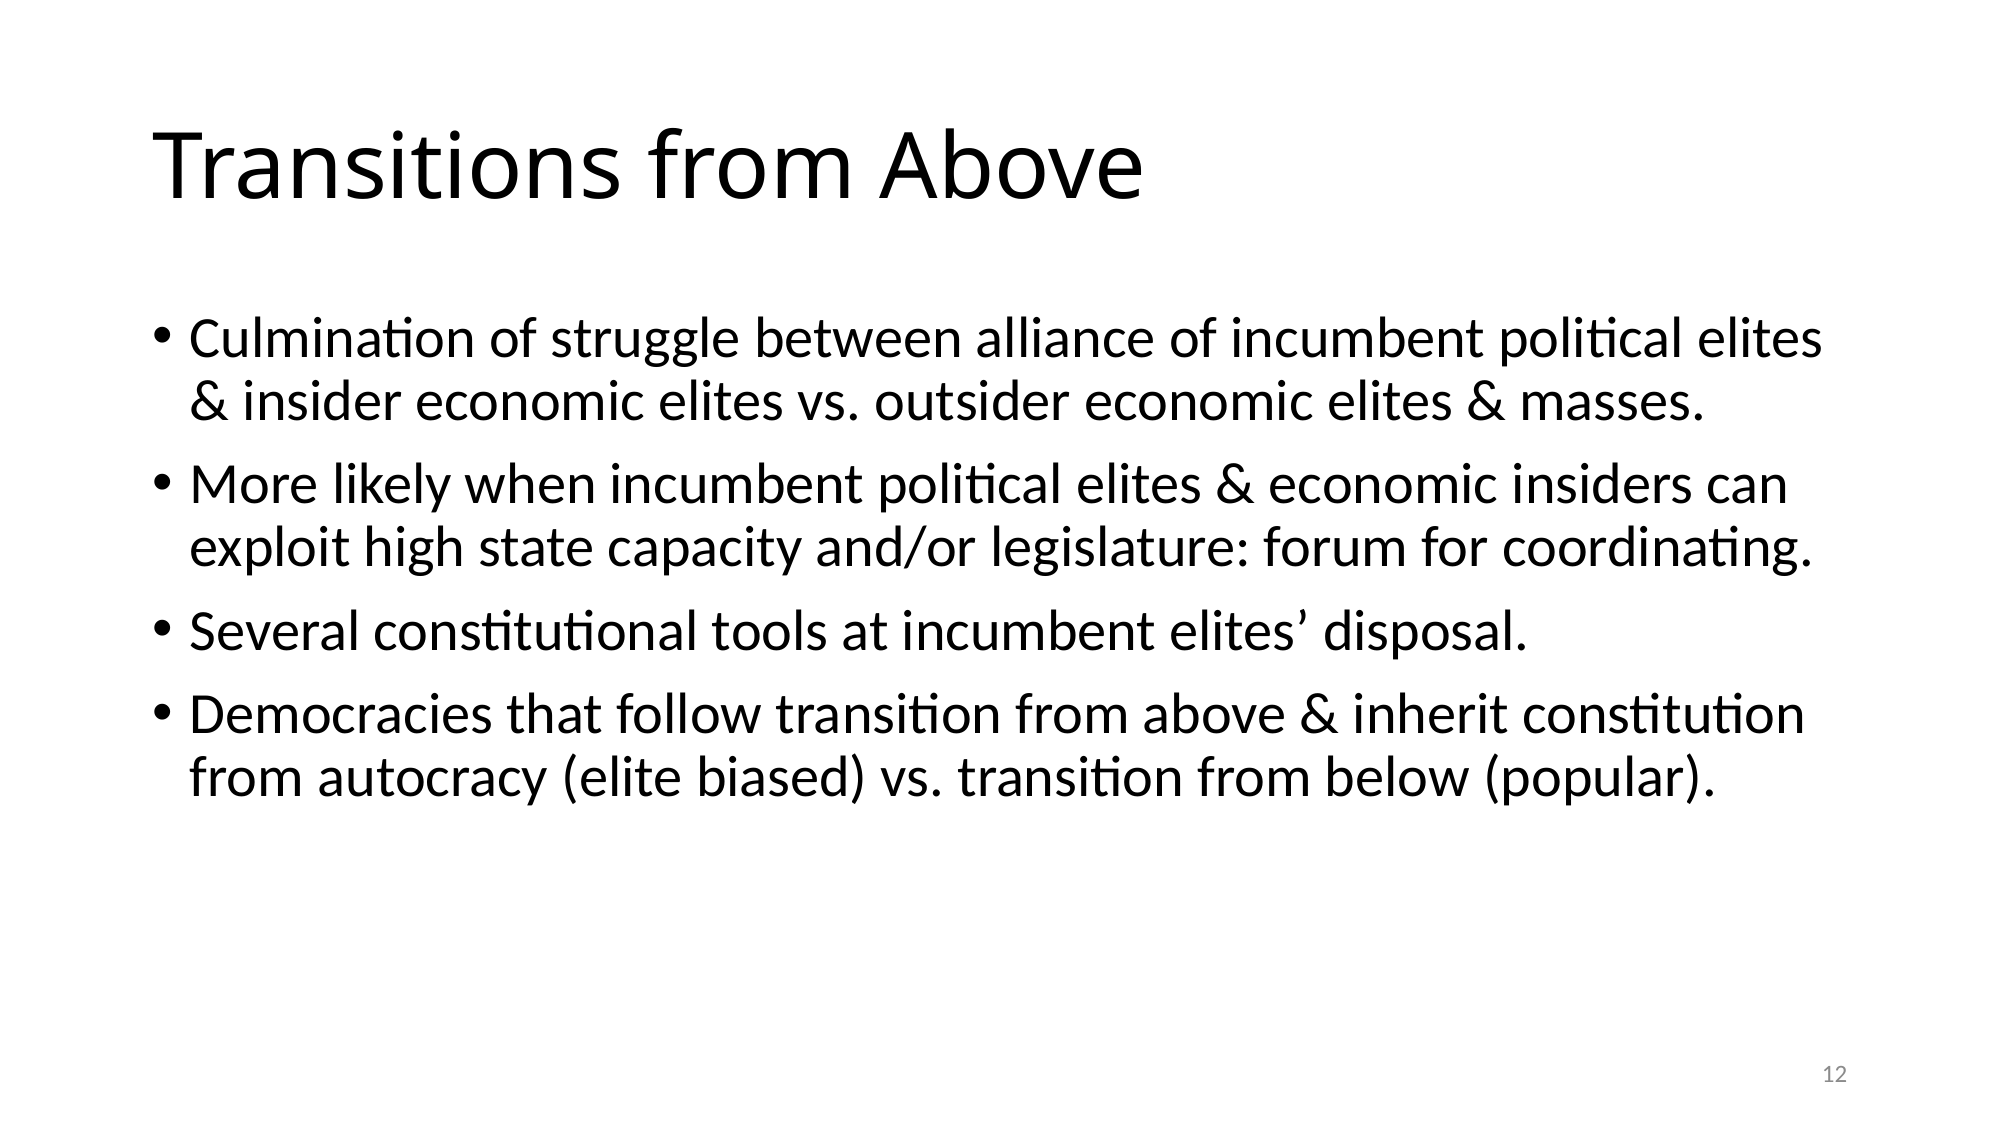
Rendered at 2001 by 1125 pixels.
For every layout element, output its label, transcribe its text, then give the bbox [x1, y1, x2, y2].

title Transitions from Above [137, 59, 1863, 278]
slide_number 12 [1412, 1042, 1863, 1103]
list Culmination of struggle between alliance of incumbent political elites & insider economic elites vs. outsider economic elites & masses. More likely when incumbent political elites & economic insiders can exploit high state capacity and/or legislature: forum for coordinating. Several constitutional tools at incumbent elites’ disposal. Democracies that follow transition from above & inherit constitution from autocracy (elite biased) vs. transition from below (popular). [137, 299, 1863, 1014]
